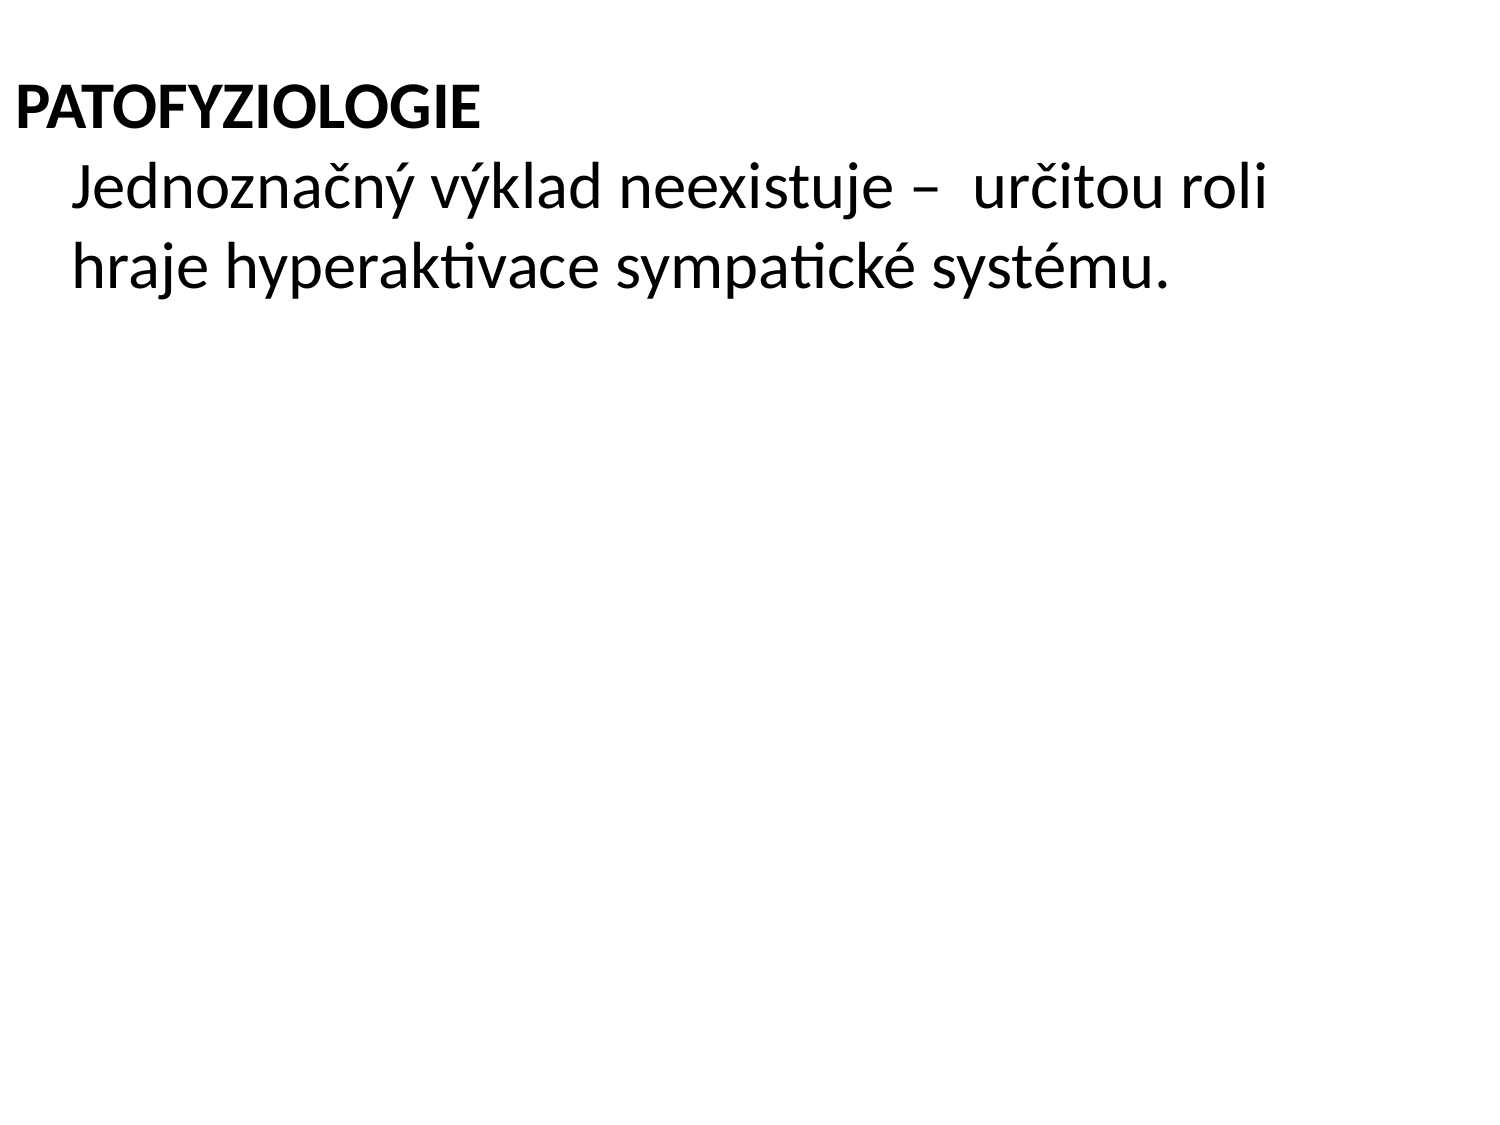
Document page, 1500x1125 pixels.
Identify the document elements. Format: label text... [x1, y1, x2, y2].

list PATOFYZIOLOGIE Jednoznačný výklad neexistuje – určitou roli hraje hyperaktivace sympatické systému. [0, 54, 1350, 1005]
